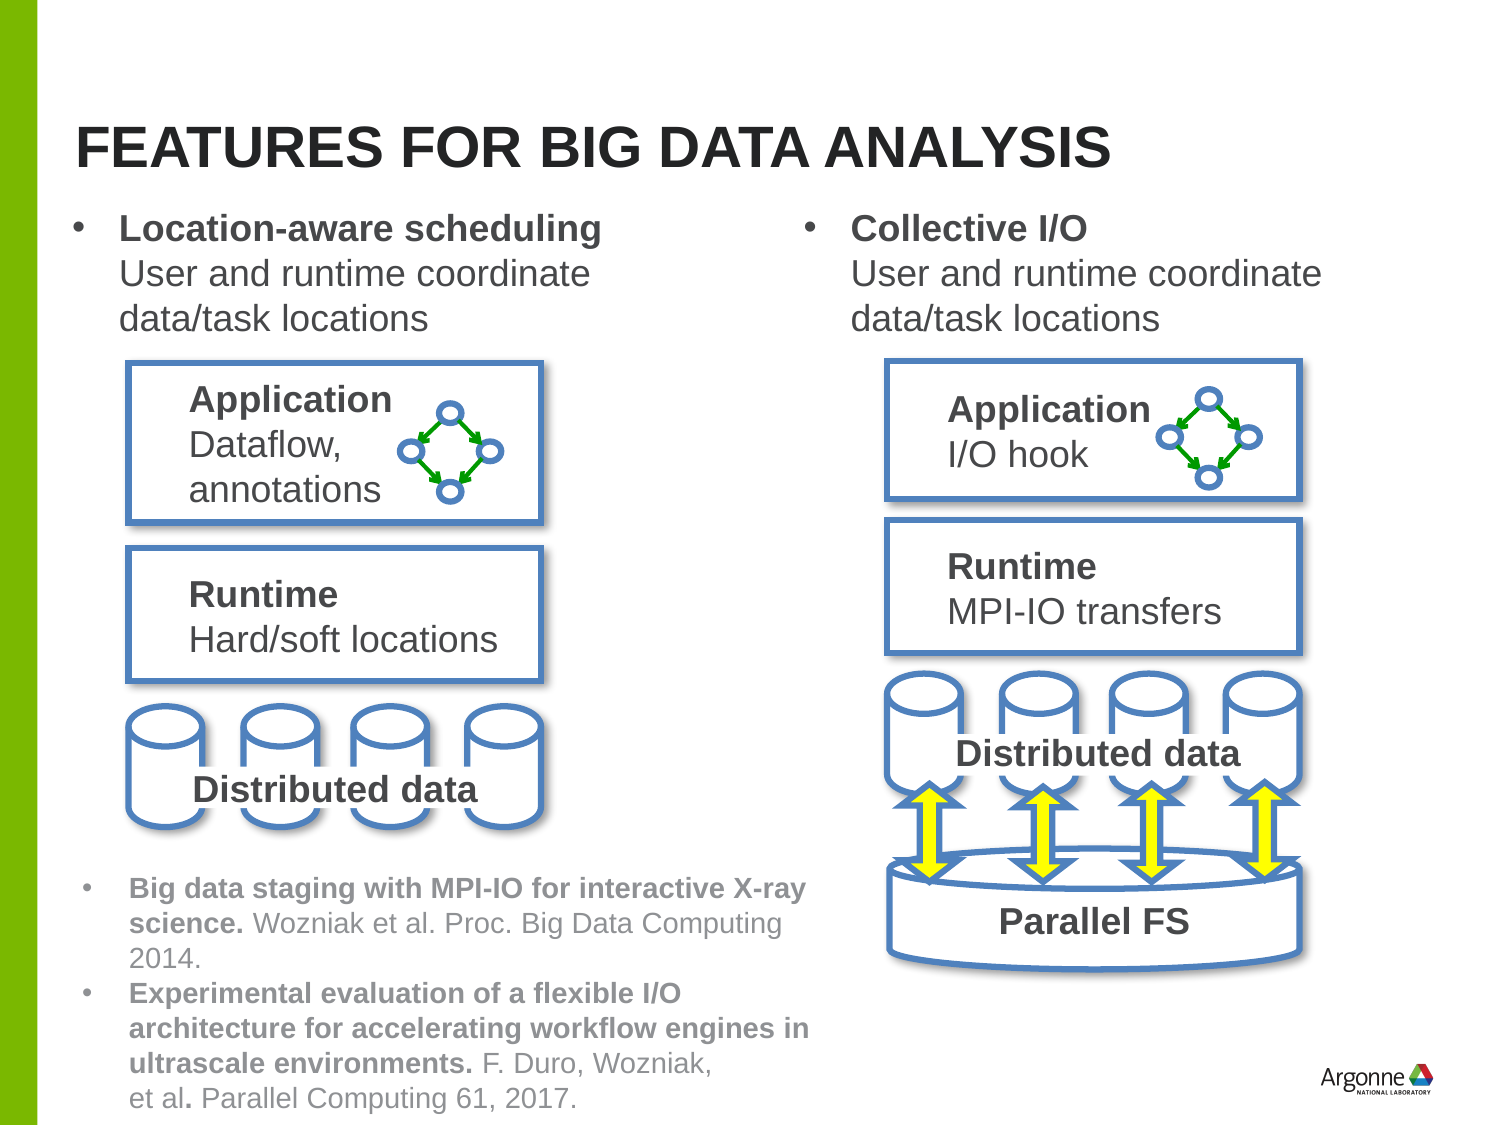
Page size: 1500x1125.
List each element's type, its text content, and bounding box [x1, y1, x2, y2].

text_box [128, 705, 542, 828]
picture [1315, 1055, 1442, 1102]
text_box [1016, 807, 1071, 882]
text_box Runtime Hard/soft locations [128, 548, 541, 681]
text_box Collective I/O User and runtime coordinate data/task locations [788, 196, 1464, 346]
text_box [1158, 388, 1261, 488]
text_box Location-aware scheduling User and runtime coordinate data/task locations [57, 196, 733, 346]
text_box [901, 807, 958, 882]
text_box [399, 403, 502, 502]
title Features for Big Data analysis [75, 45, 1449, 182]
text_box Big data staging with MPI-IO for interactive X-ray science. Wozniak et al. Proc. Big Data Computing 2014. Experimental evaluation of a flexible I/O architecture for accelerating workflow engines in ultrascale environments. F. Duro, Wozniak, et al. Parallel Computing 61, 2017. [67, 862, 854, 1122]
text_box Application Dataflow, annotations [128, 362, 541, 523]
text_box Parallel FS [889, 848, 1300, 970]
text_box Application I/O hook [887, 361, 1300, 500]
text_box Runtime MPI-IO transfers [887, 520, 1300, 653]
text_box [1237, 807, 1293, 881]
text_box [1126, 807, 1177, 882]
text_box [886, 673, 1300, 795]
